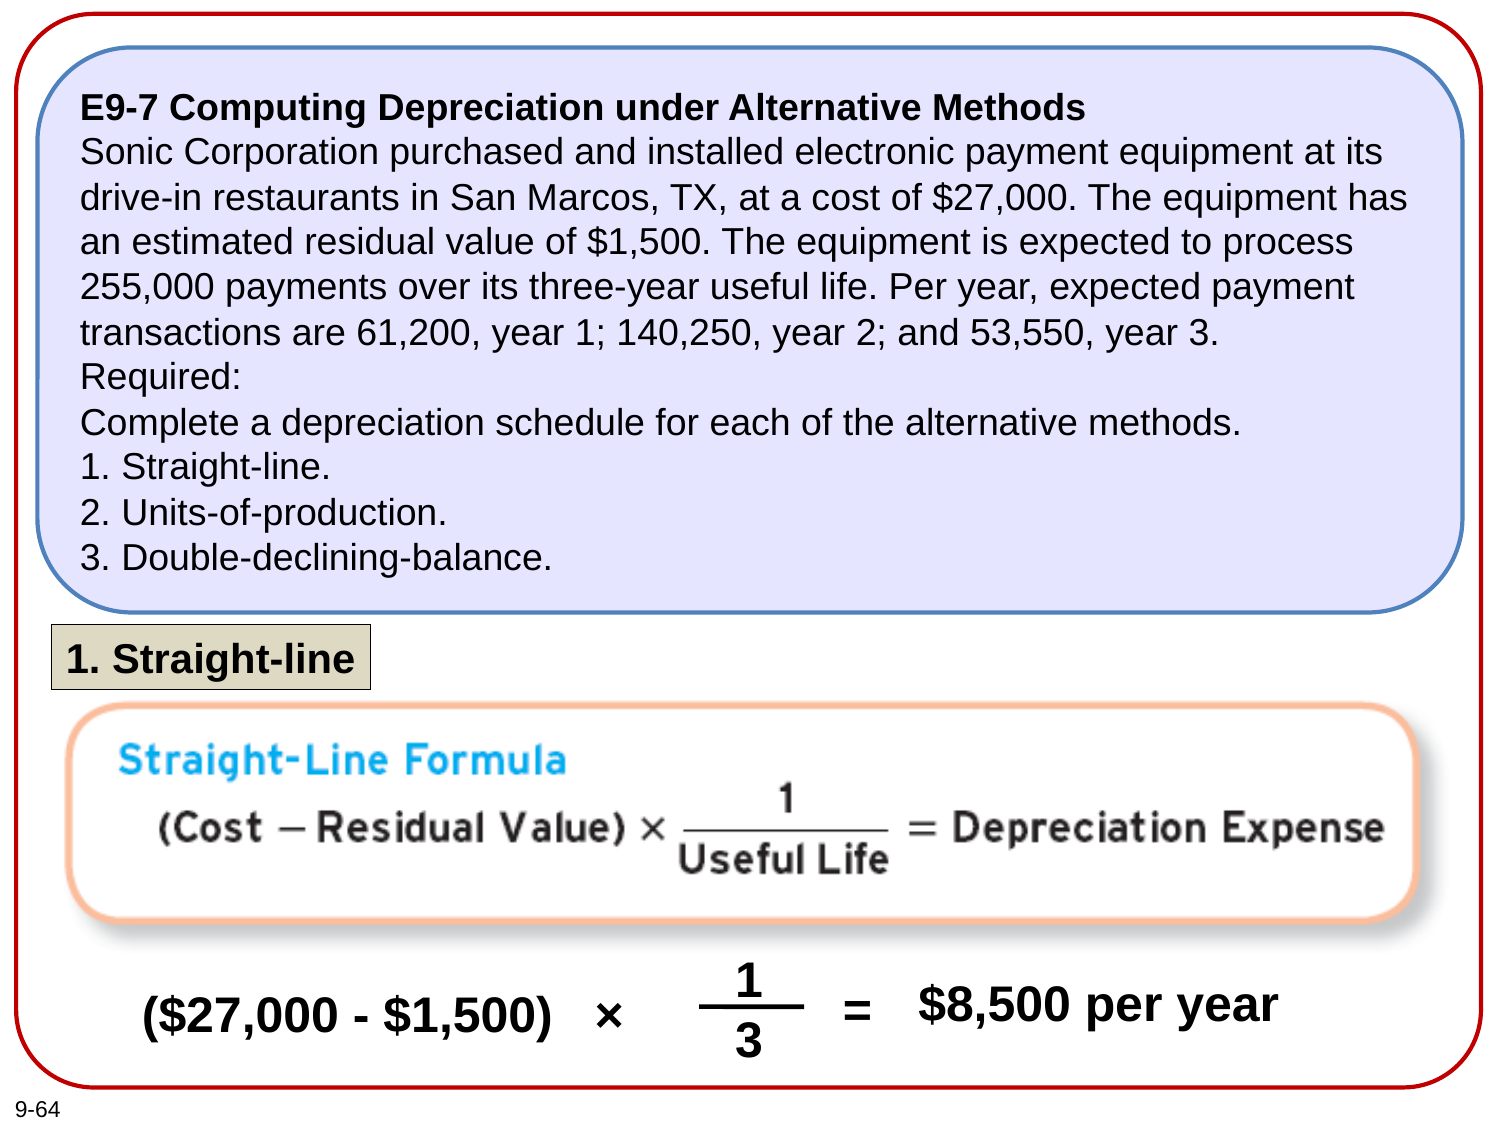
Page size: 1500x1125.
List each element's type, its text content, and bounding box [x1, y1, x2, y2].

picture [46, 679, 1457, 959]
text_box E9-7 Computing Depreciation under Alternative Methods Sonic Corporation purchased and installed electronic payment equipment at its drive-in restaurants in San Marcos, TX, at a cost of $27,000. The equipment has an estimated residual value of $1,500. The equipment is expected to process 255,000 payments over its three-year useful life. Per year, expected payment transactions are 61,200, year 1; 140,250, year 2; and 53,550, year 3. Required: Complete a depreciation schedule for each of the alternative methods. 1. Straight-line. 2. Units-of-production. 3. Double-declining-balance. [35, 45, 1465, 615]
text_box 1. Straight-line [51, 624, 371, 678]
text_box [126, 967, 1378, 1077]
